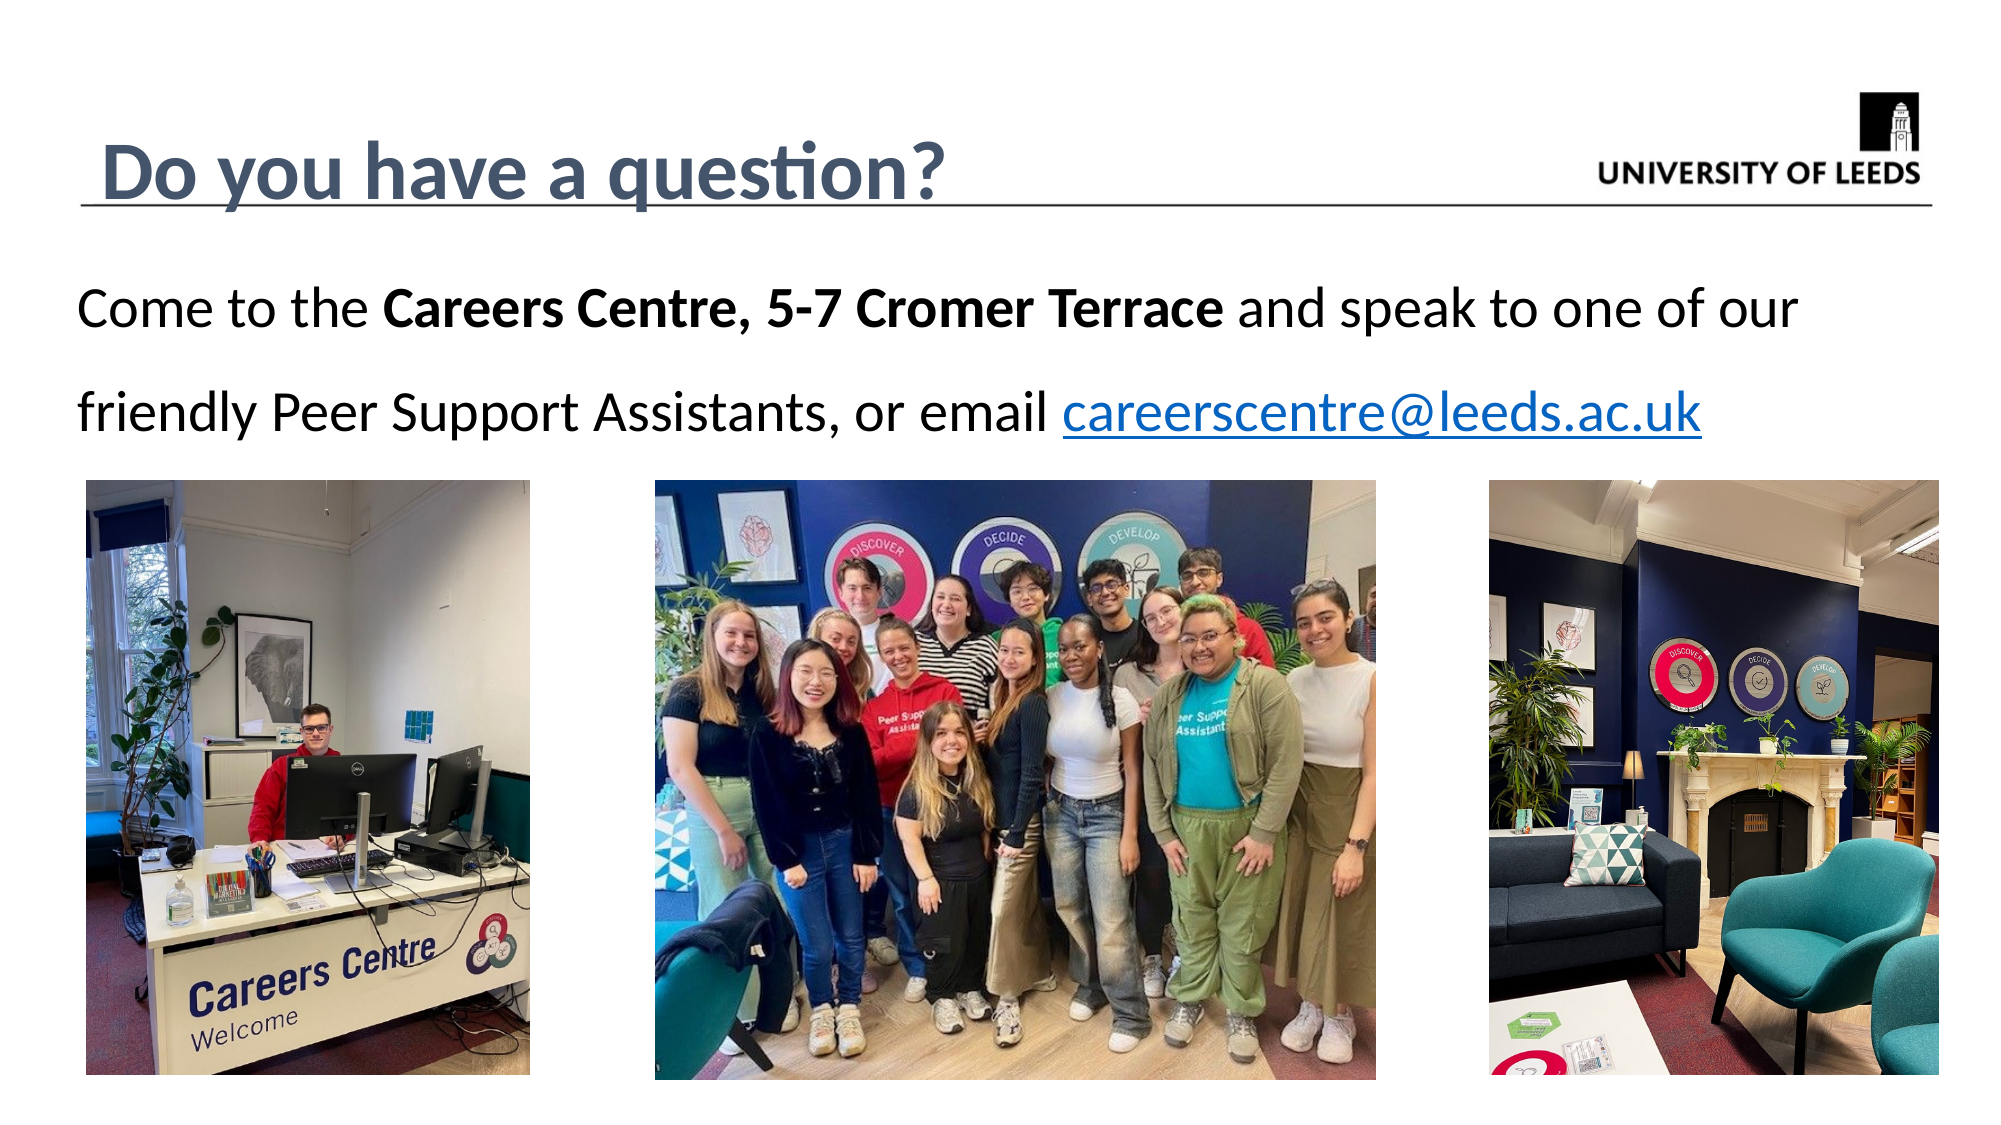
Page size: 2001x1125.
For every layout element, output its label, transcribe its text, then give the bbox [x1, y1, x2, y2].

list Do you have a question? [86, 120, 1360, 215]
list Come to the Careers Centre, 5-7 Cromer Terrace and speak to one of our friendly Peer Support Assistants, or email careerscentre@leeds.ac.uk [62, 226, 1939, 1023]
picture [13, 0, 2000, 1080]
